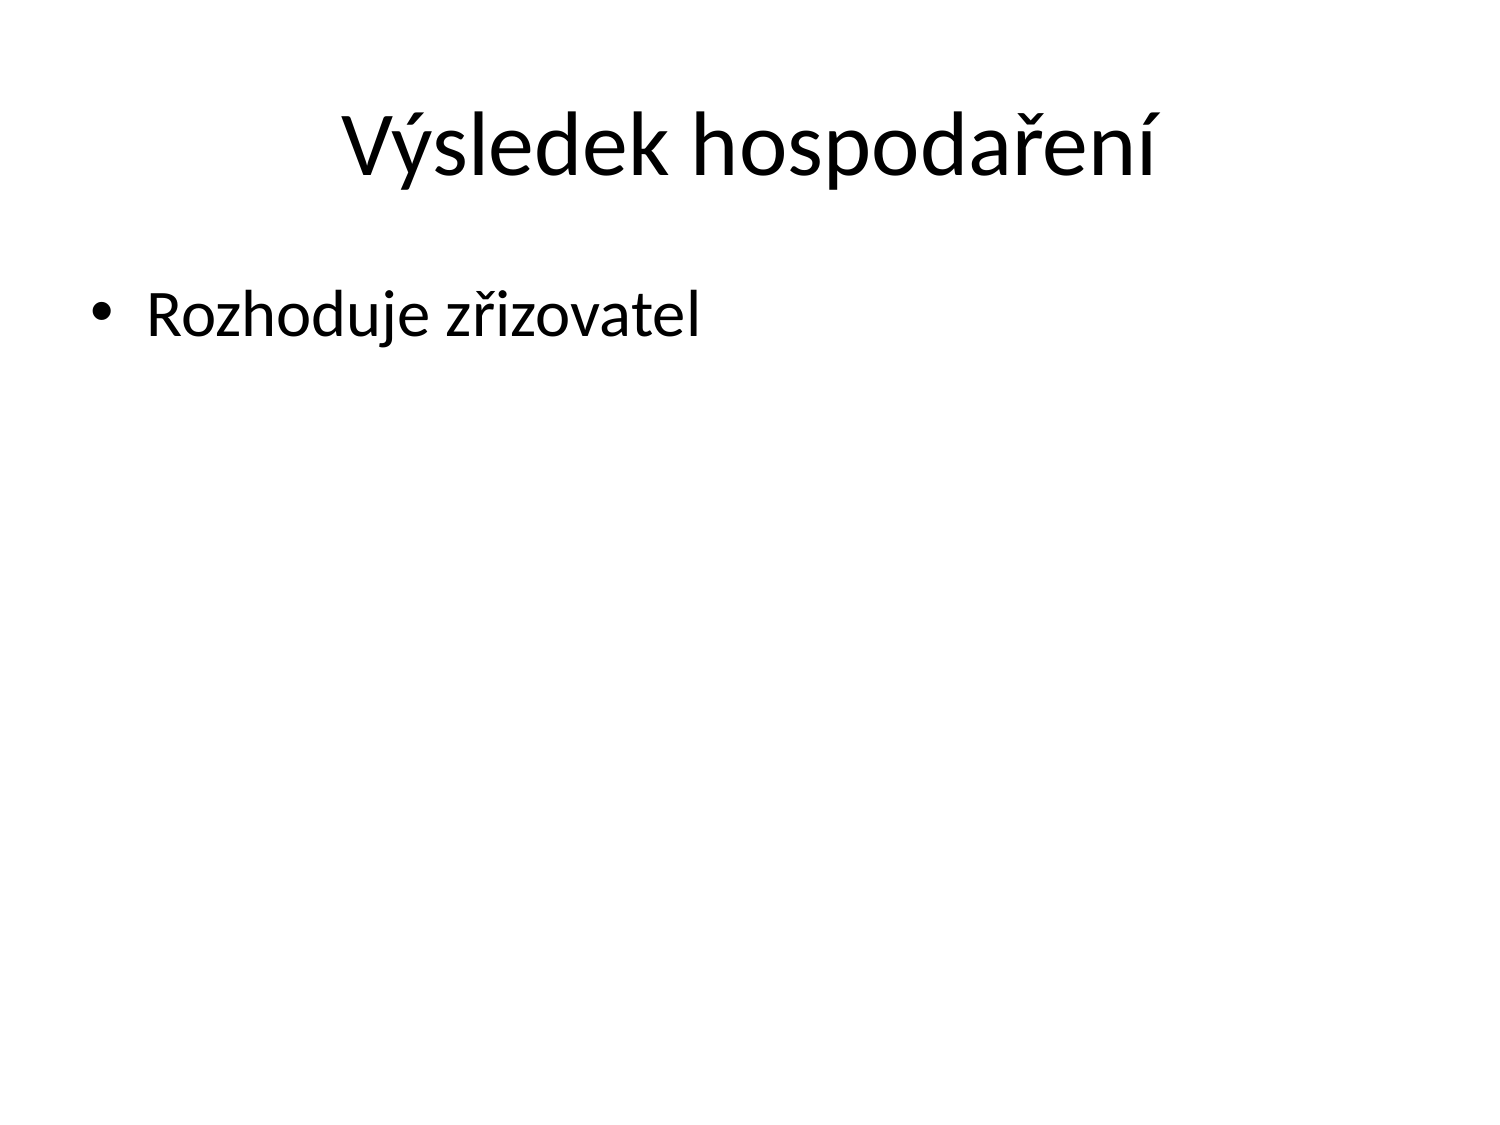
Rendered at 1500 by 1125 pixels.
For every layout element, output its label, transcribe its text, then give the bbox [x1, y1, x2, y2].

list Rozhoduje zřizovatel [75, 262, 1425, 1005]
title Výsledek hospodaření [75, 45, 1425, 233]
